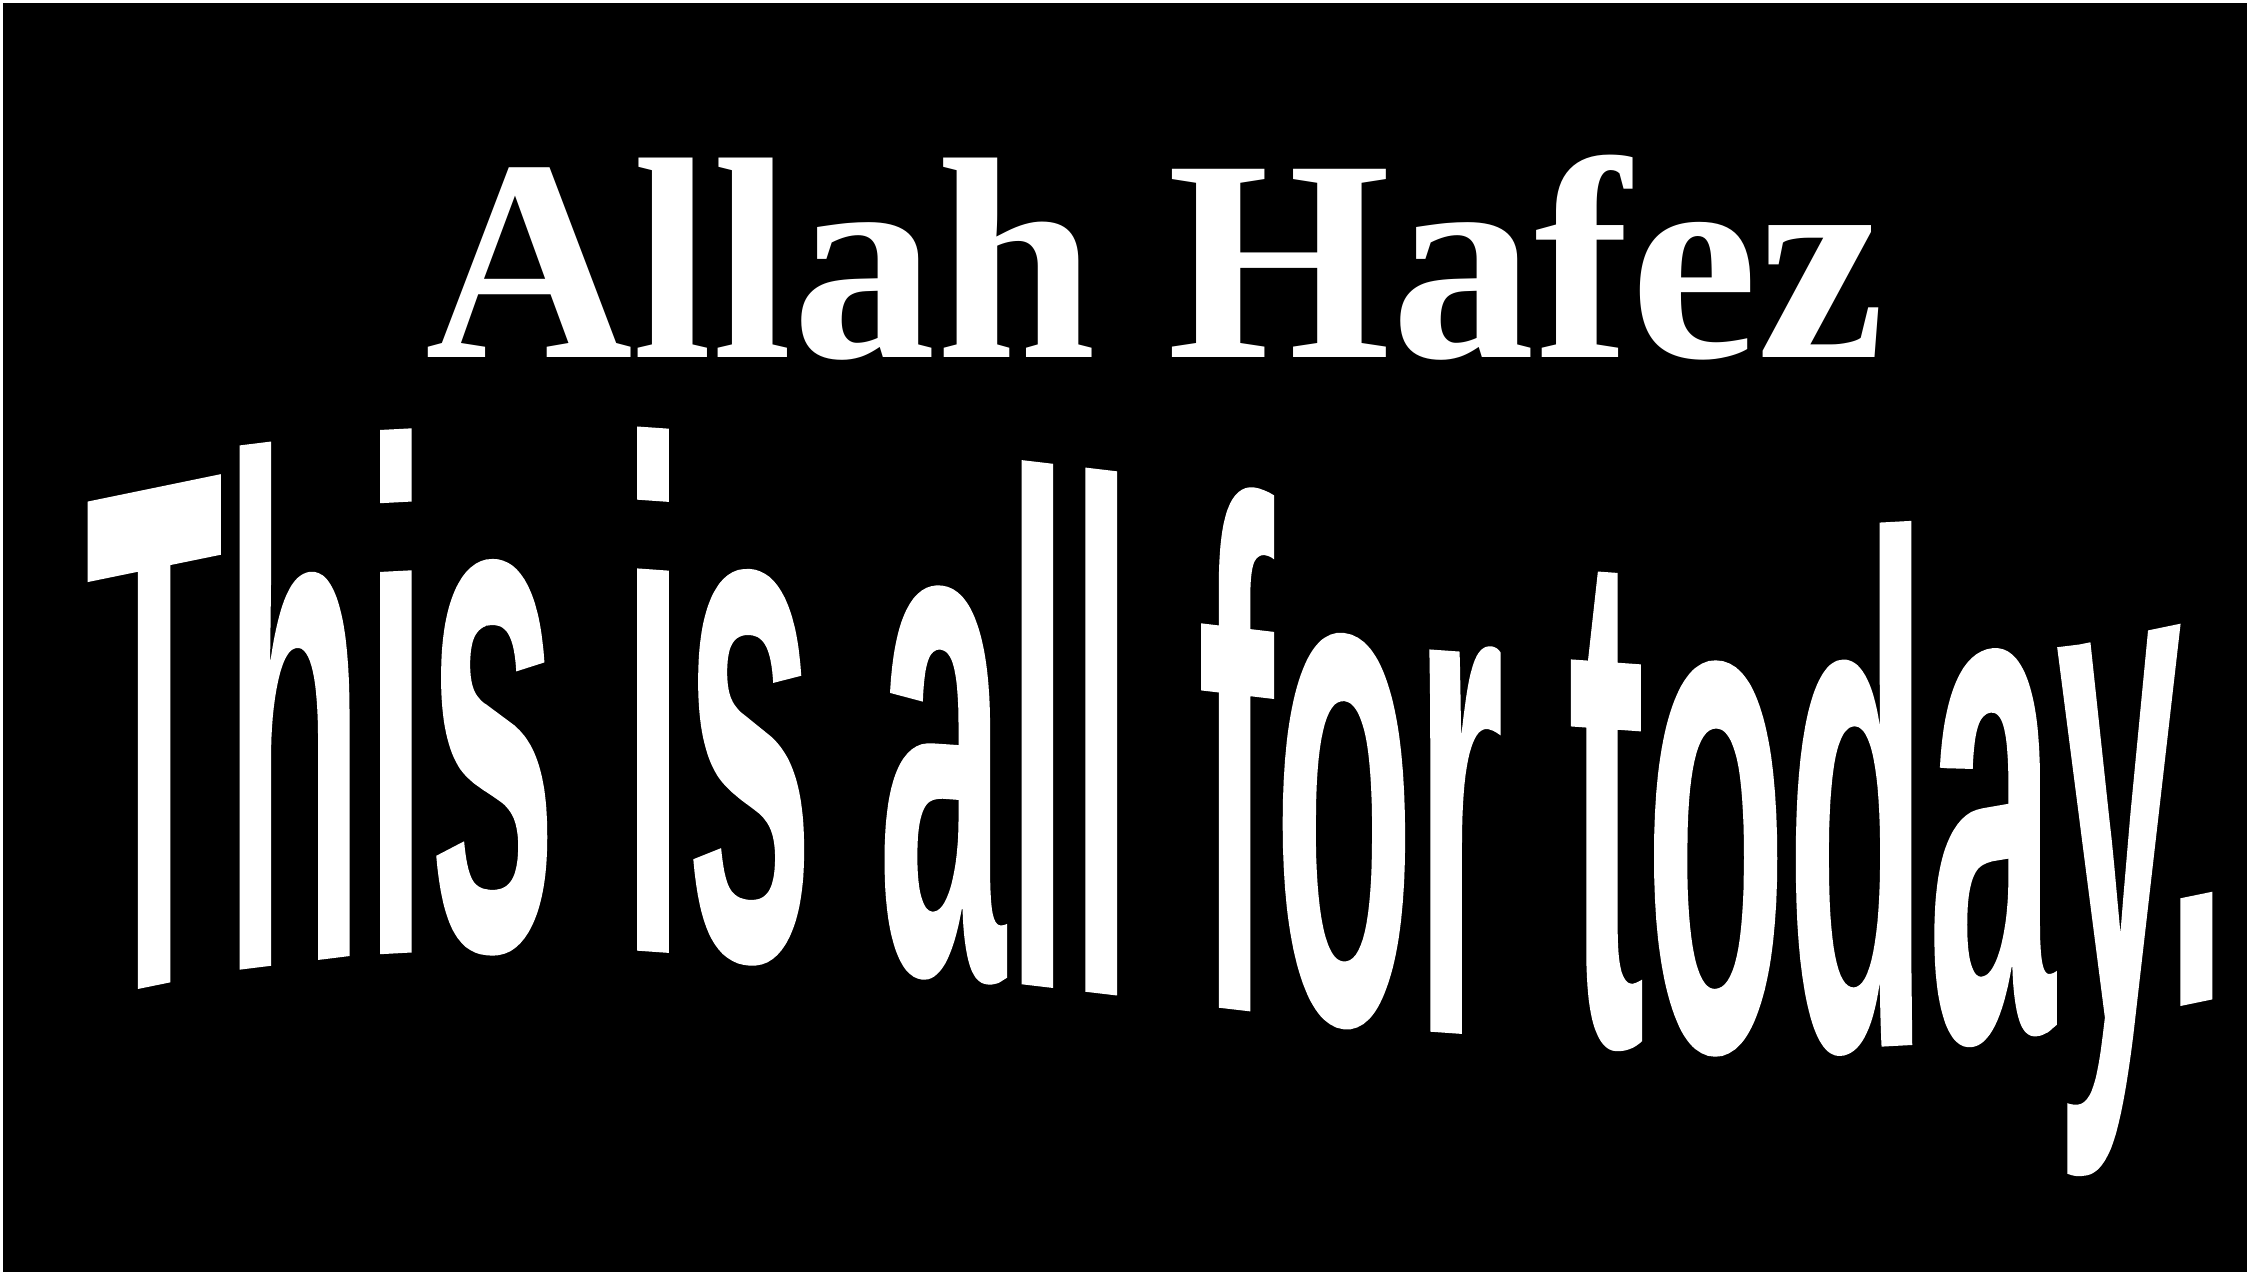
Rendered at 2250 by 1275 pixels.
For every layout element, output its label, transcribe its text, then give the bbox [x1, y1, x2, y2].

text_box [0, 0, 2250, 1275]
text_box Allah Hafez [224, 62, 2088, 423]
